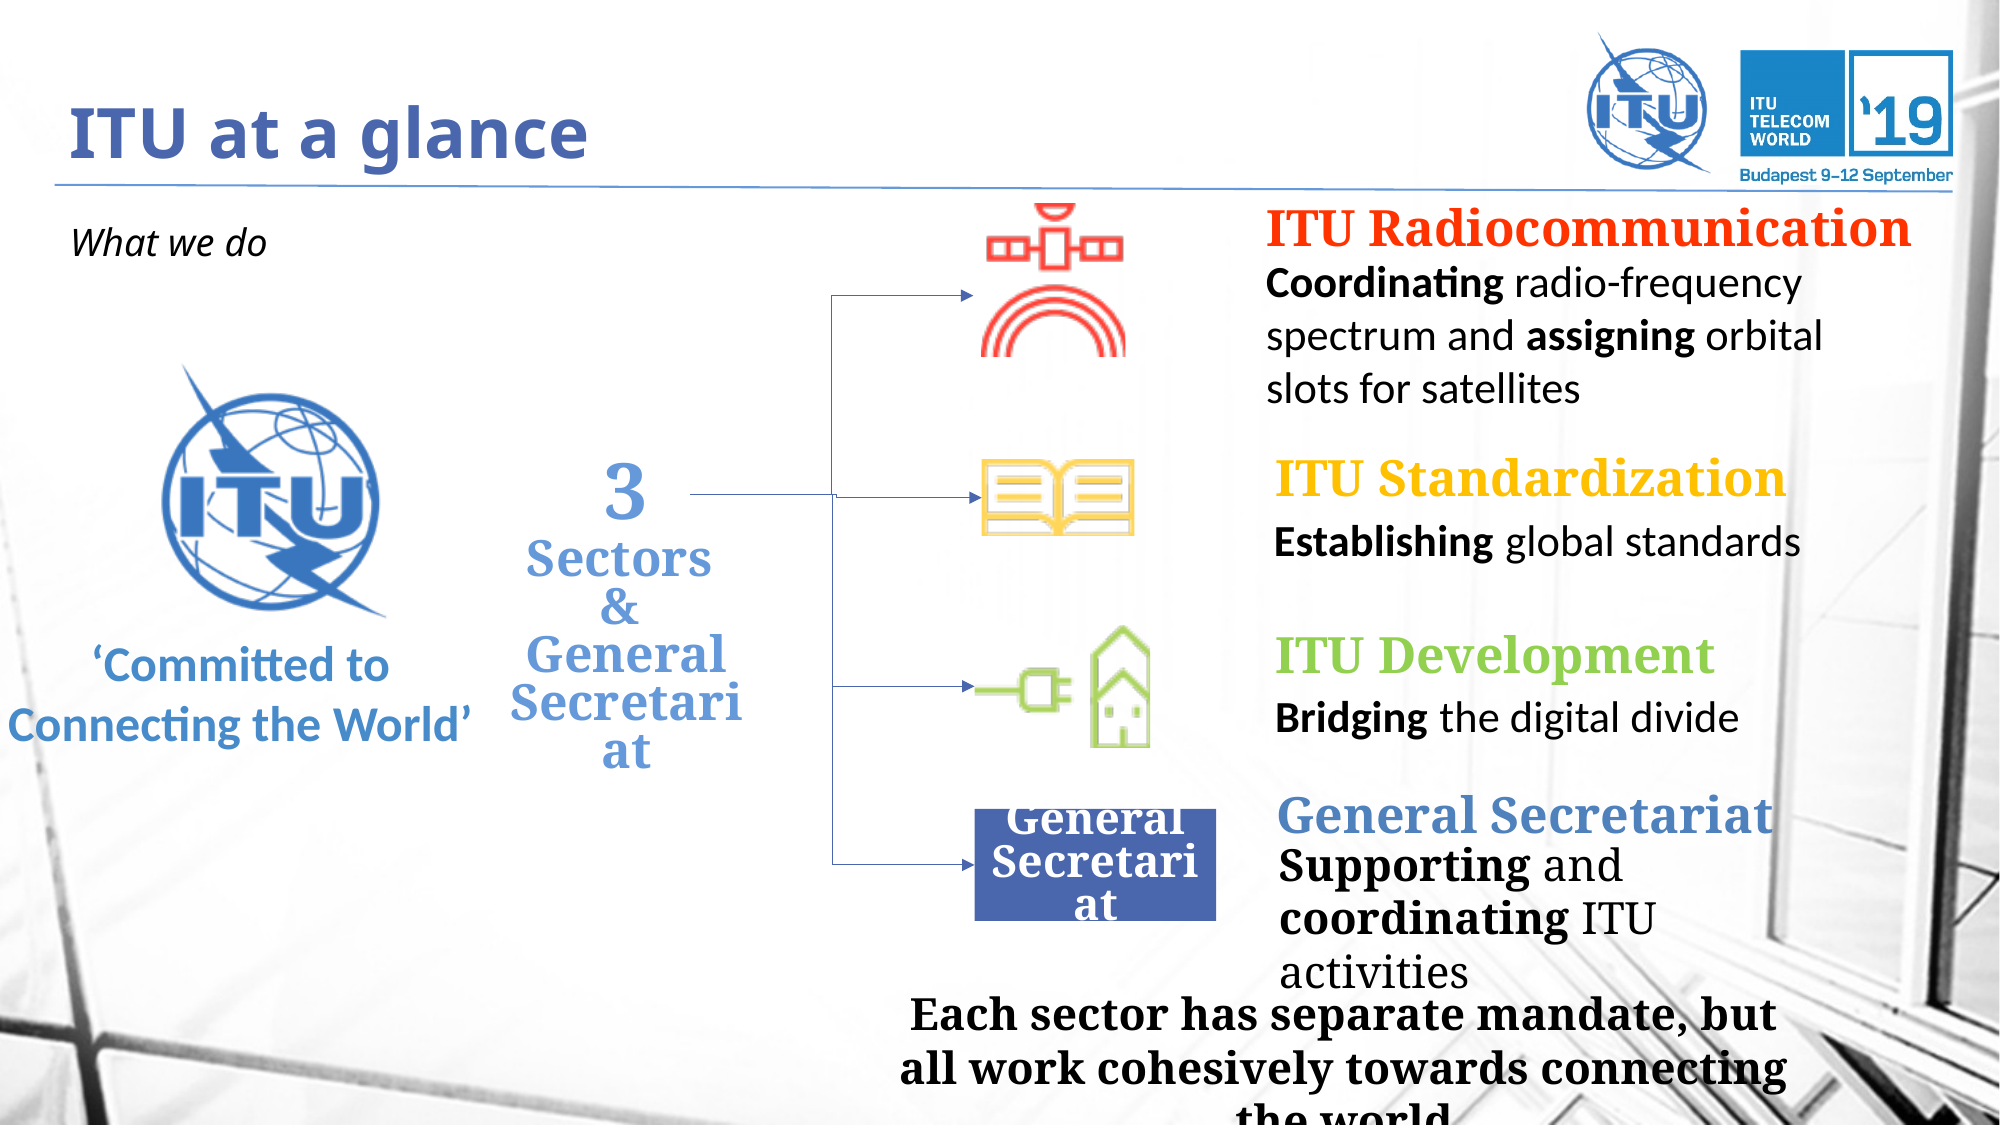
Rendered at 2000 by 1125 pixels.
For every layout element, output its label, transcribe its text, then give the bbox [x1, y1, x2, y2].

text_box Each sector has separate mandate, but all work cohesively towards connecting the world [862, 979, 1827, 1125]
text_box General Secretariat [1261, 776, 1954, 851]
title ITU at a glance What we do [54, 192, 1480, 271]
text_box General Secretariat [974, 808, 1217, 921]
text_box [690, 295, 974, 494]
text_box ITU Development [1260, 616, 1953, 691]
text_box ITU Radiocommunication [1480, 192, 1944, 264]
text_box Establishing global standards [1259, 504, 1955, 573]
picture [0, 0, 2000, 1125]
text_box ITU Standardization [1260, 439, 1953, 514]
text_box Sectors & General Secretariat [482, 531, 690, 786]
text_box Bridging the digital divide [1260, 691, 1838, 749]
text_box ‘Committed to Connecting the World’ [0, 623, 482, 759]
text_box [54, 18, 1953, 192]
text_box 3 [589, 444, 690, 531]
text_box Coordinating radio-frequency spectrum and assigning orbital slots for satellites [1251, 264, 1922, 420]
text_box Supporting and coordinating ITU activities [1264, 851, 1842, 1005]
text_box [690, 494, 975, 866]
